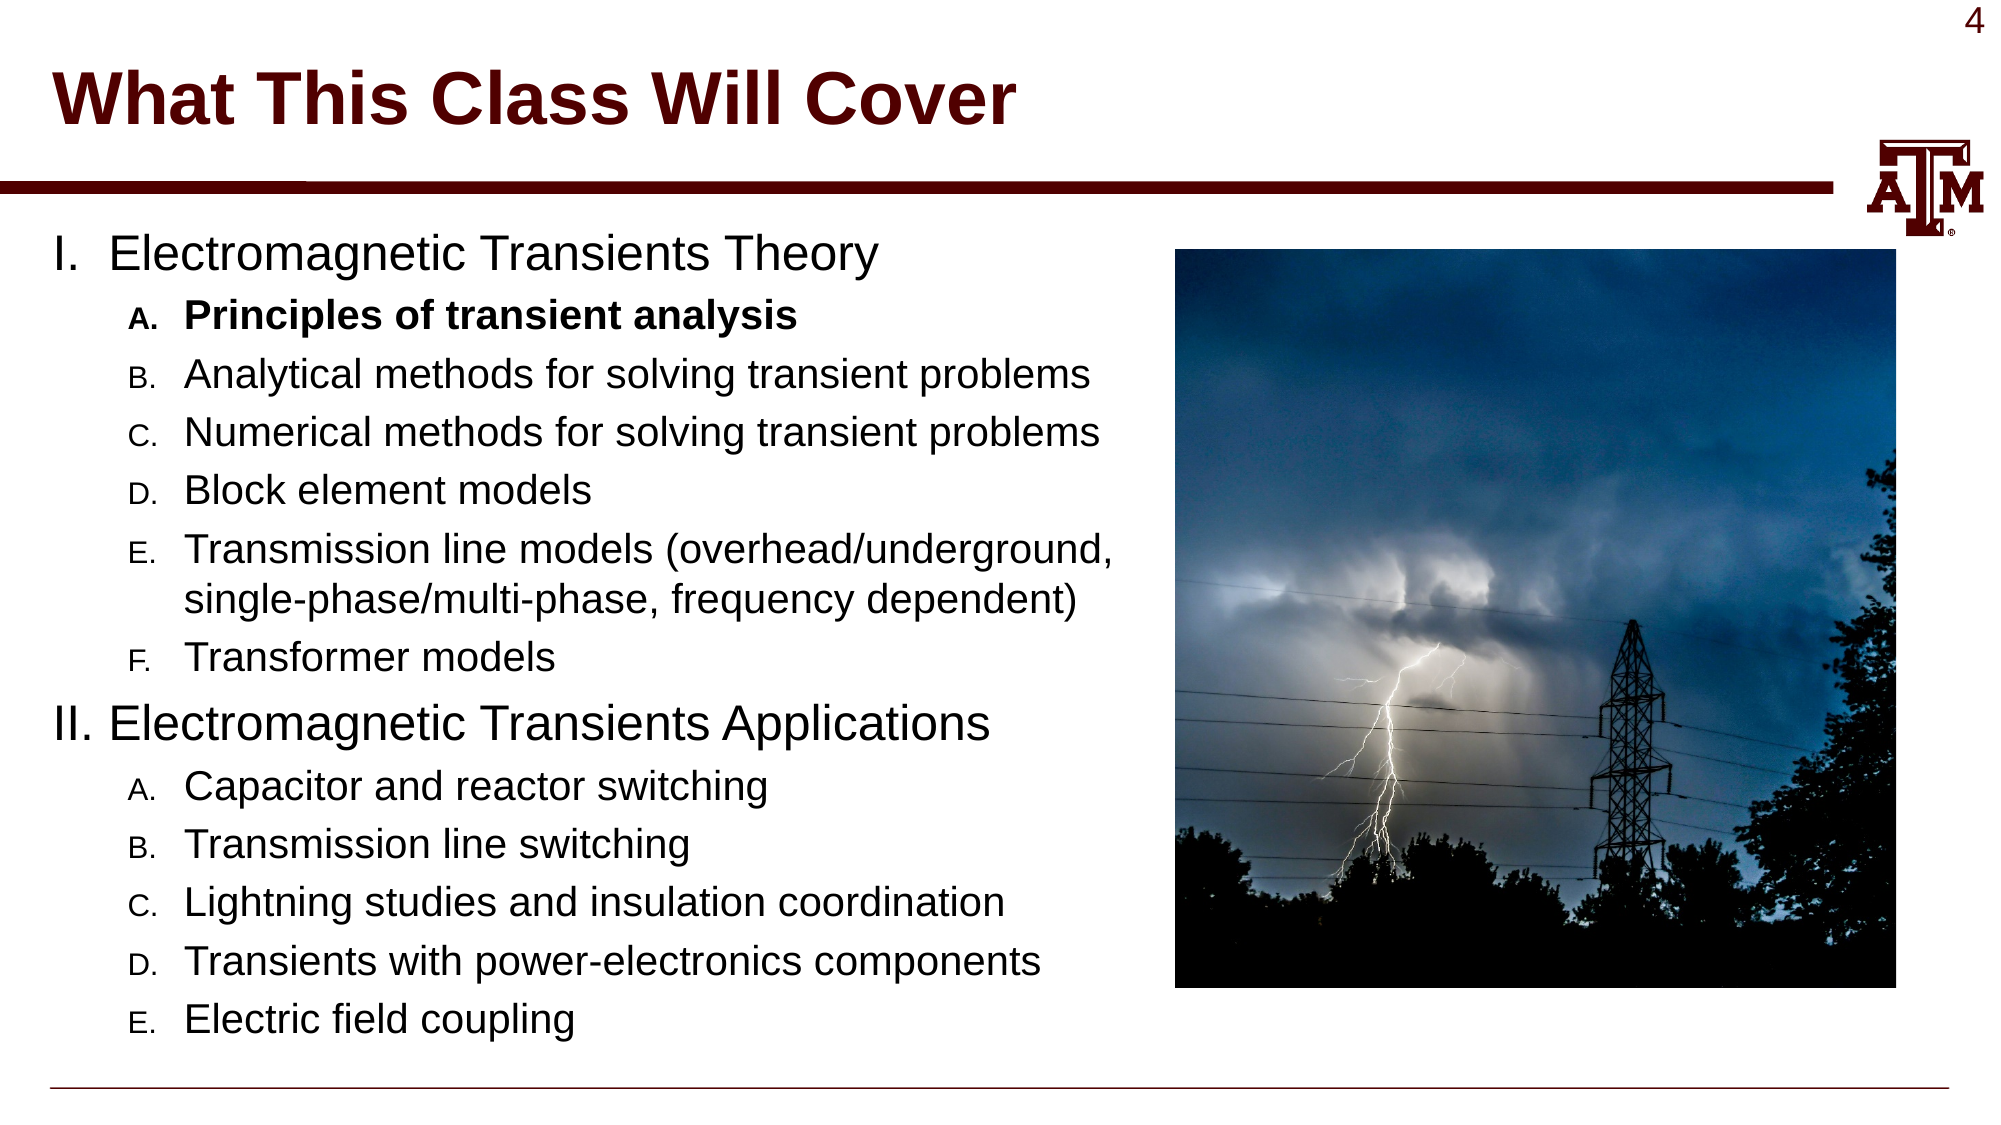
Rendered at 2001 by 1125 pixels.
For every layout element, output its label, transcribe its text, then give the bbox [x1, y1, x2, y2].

title What This Class Will Cover [37, 12, 1826, 188]
picture [1174, 112, 2000, 988]
list Electromagnetic Transients Theory Principles of transient analysis Analytical methods for solving transient problems Numerical methods for solving transient problems Block element models Transmission line models (overhead/underground, single-phase/multi-phase, frequency dependent) Transformer models Electromagnetic Transients Applications Capacitor and reactor switching Transmission line switching Lightning studies and insulation coordination Transients with power-electronics components Electric field coupling [37, 212, 1163, 1063]
